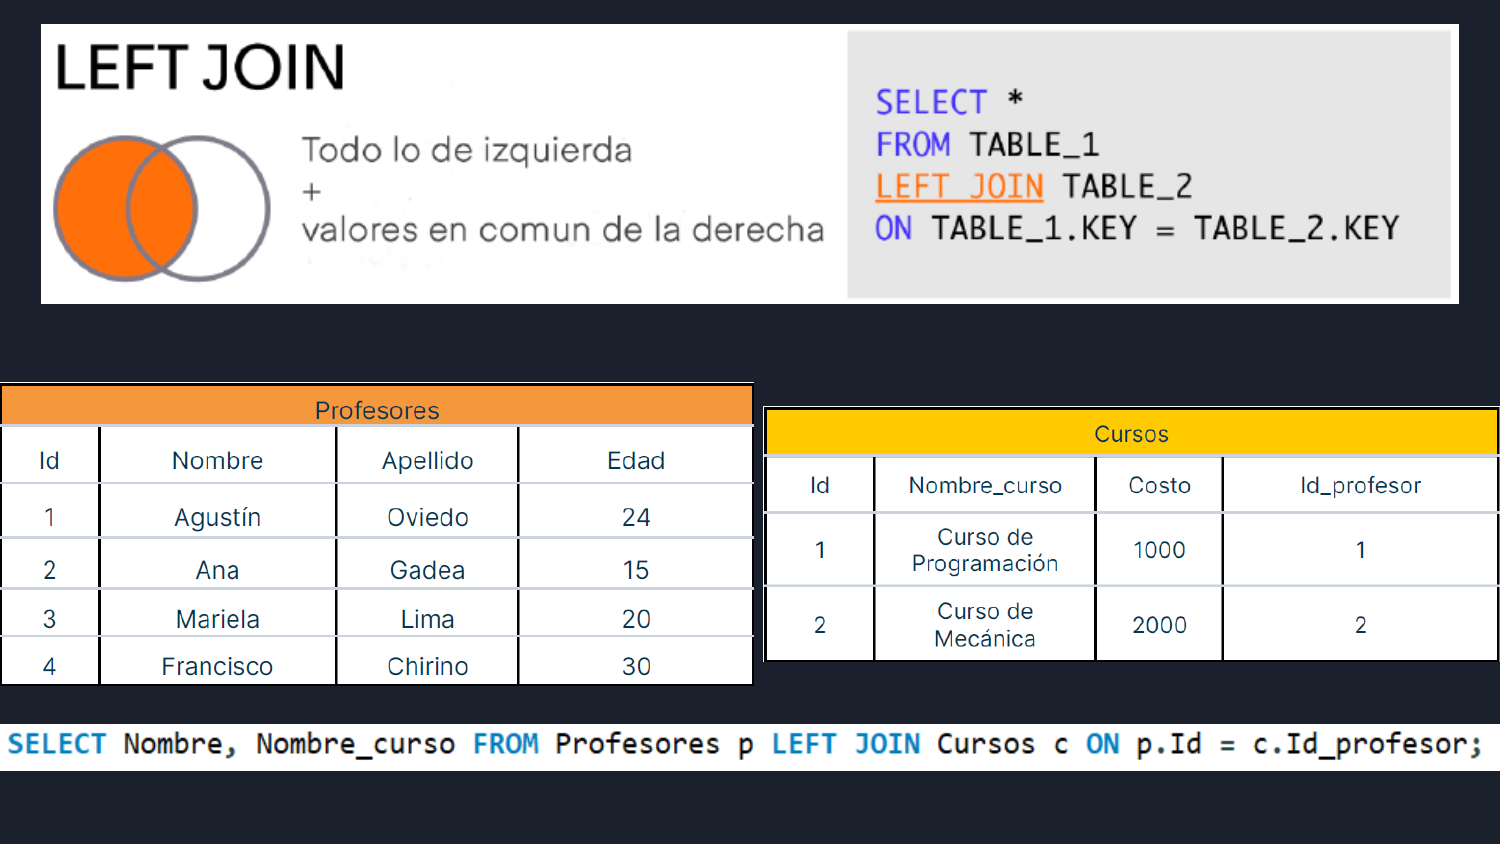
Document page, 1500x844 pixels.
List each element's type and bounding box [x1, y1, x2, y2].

picture [0, 724, 1500, 771]
picture [0, 381, 754, 687]
picture [41, 24, 1459, 304]
picture [763, 406, 1500, 662]
